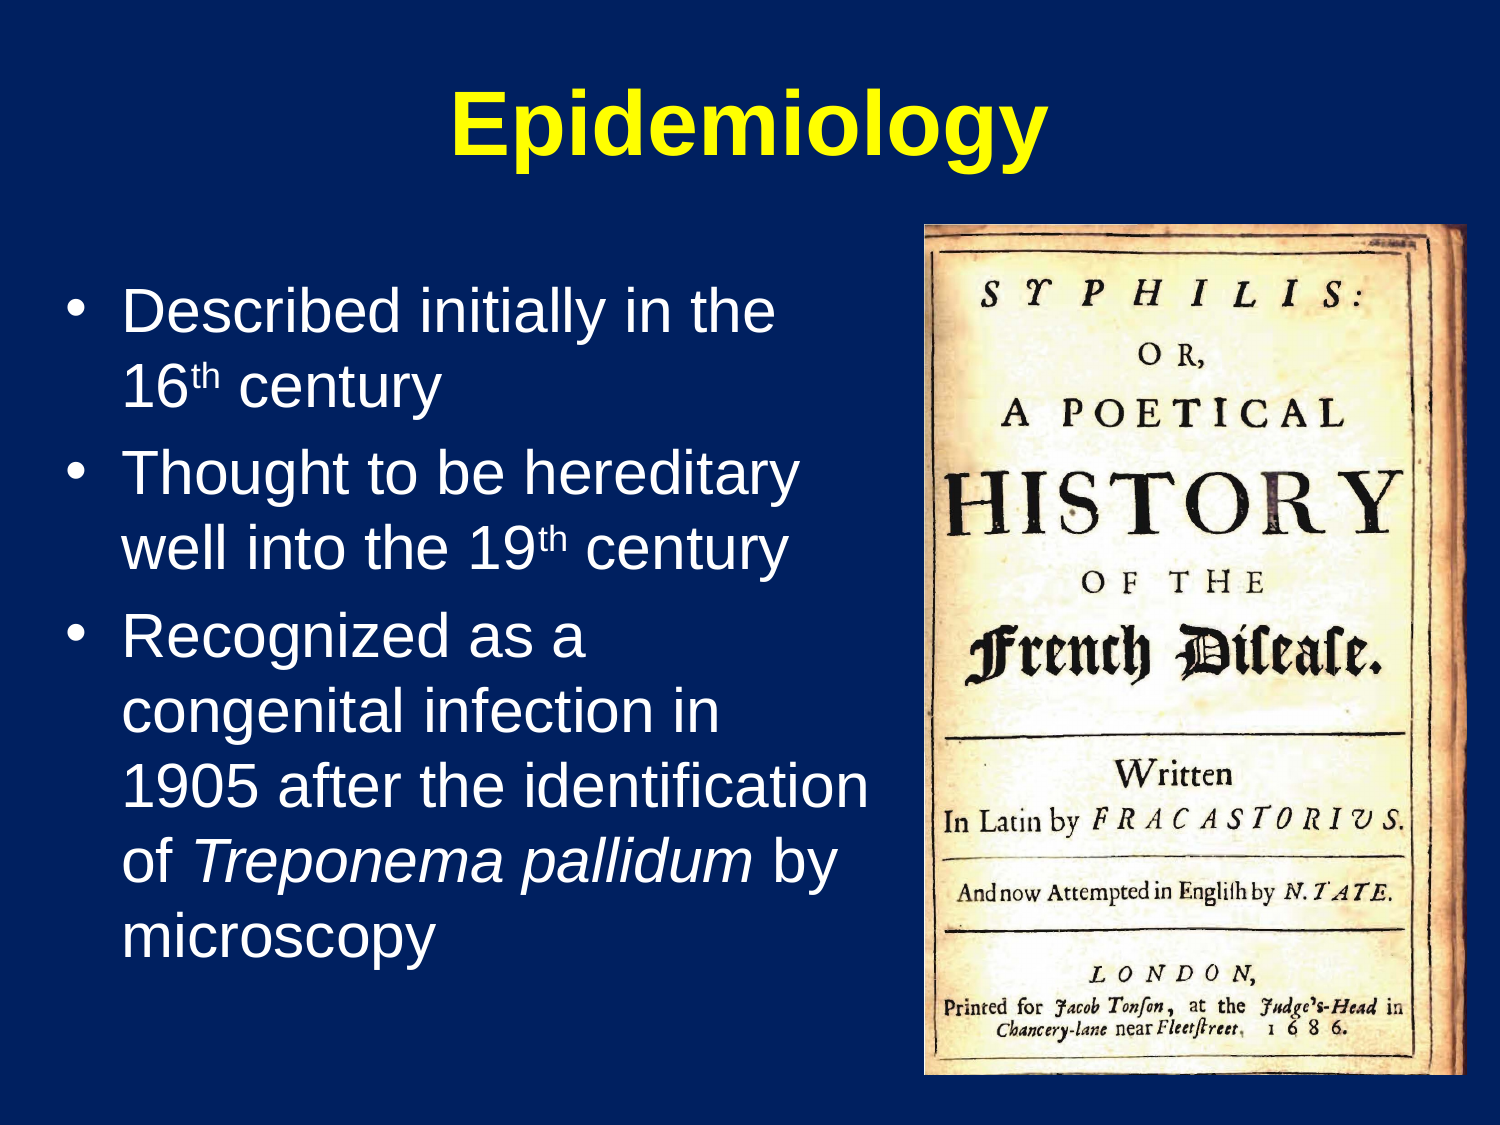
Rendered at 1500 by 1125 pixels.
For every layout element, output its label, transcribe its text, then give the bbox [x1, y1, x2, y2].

picture [924, 224, 1468, 1076]
title Epidemiology [75, 24, 1425, 213]
list Described initially in the 16th century Thought to be hereditary well into the 19th century Recognized as a congenital infection in 1905 after the identification of Treponema pallidum by microscopy [50, 262, 888, 1005]
